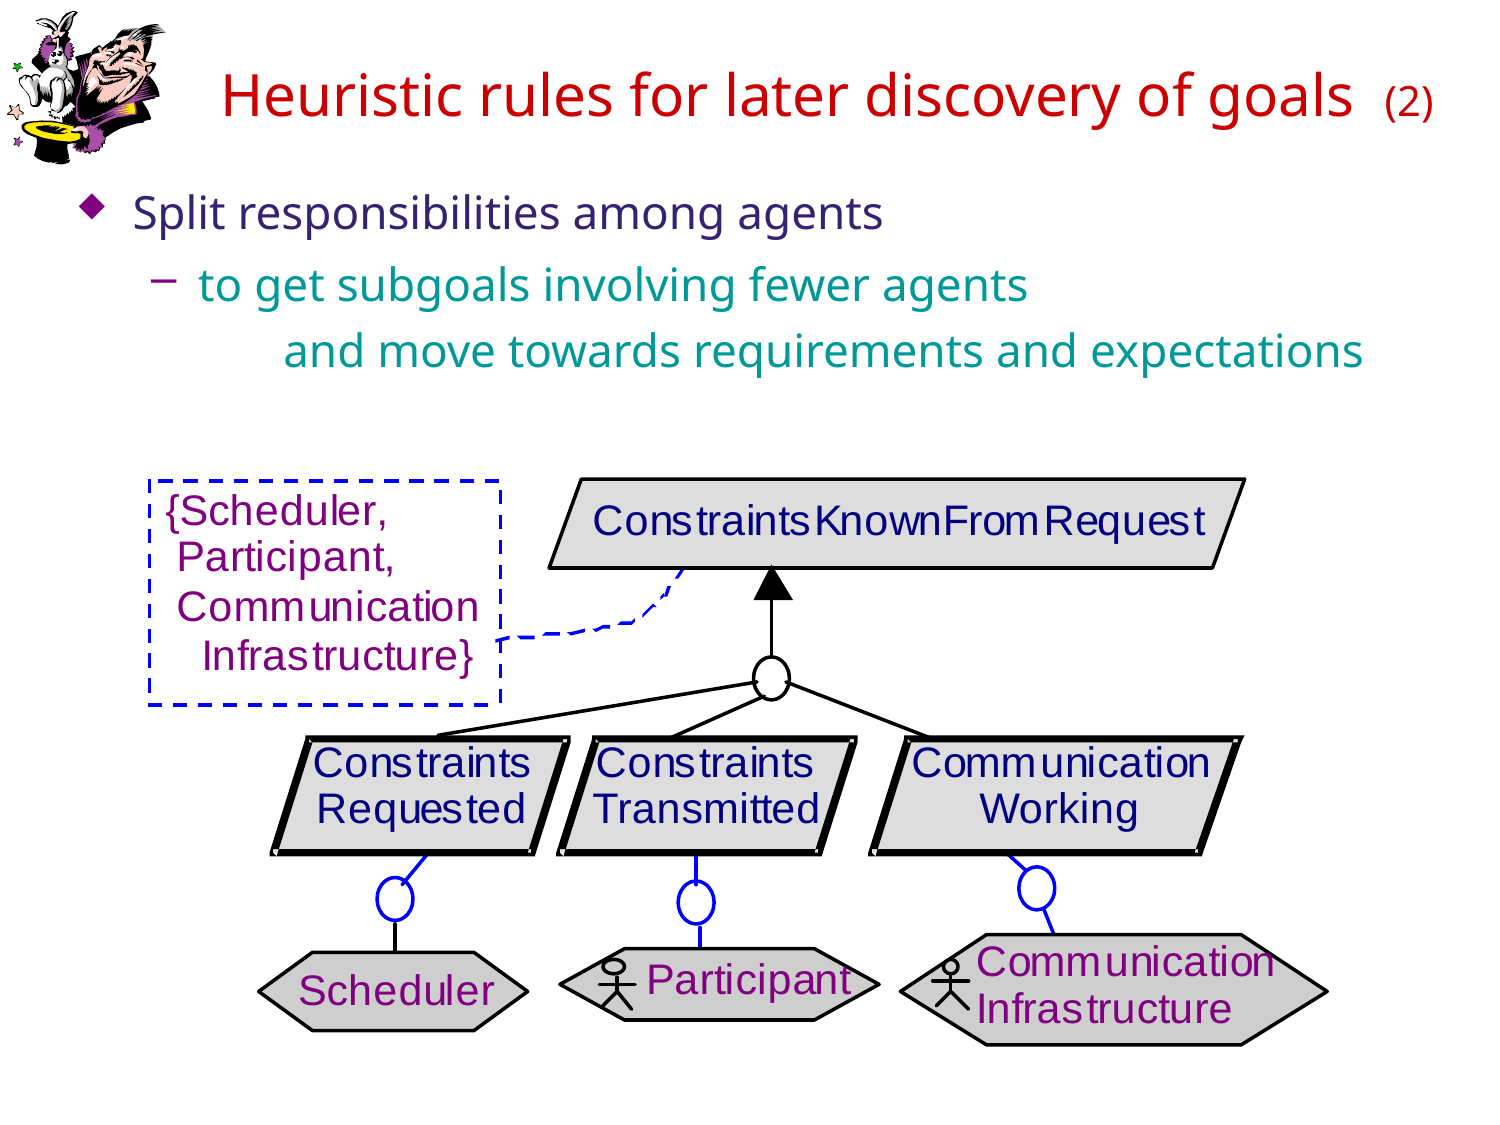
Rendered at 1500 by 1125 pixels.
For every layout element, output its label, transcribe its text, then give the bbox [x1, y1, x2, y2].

list Split responsibilities among agents to get subgoals involving fewer agents and move towards requirements and expectations [61, 146, 1429, 409]
picture [6, 9, 168, 167]
title Heuristic rules for later discovery of goals (2) [172, 35, 1492, 161]
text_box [140, 464, 1360, 1078]
